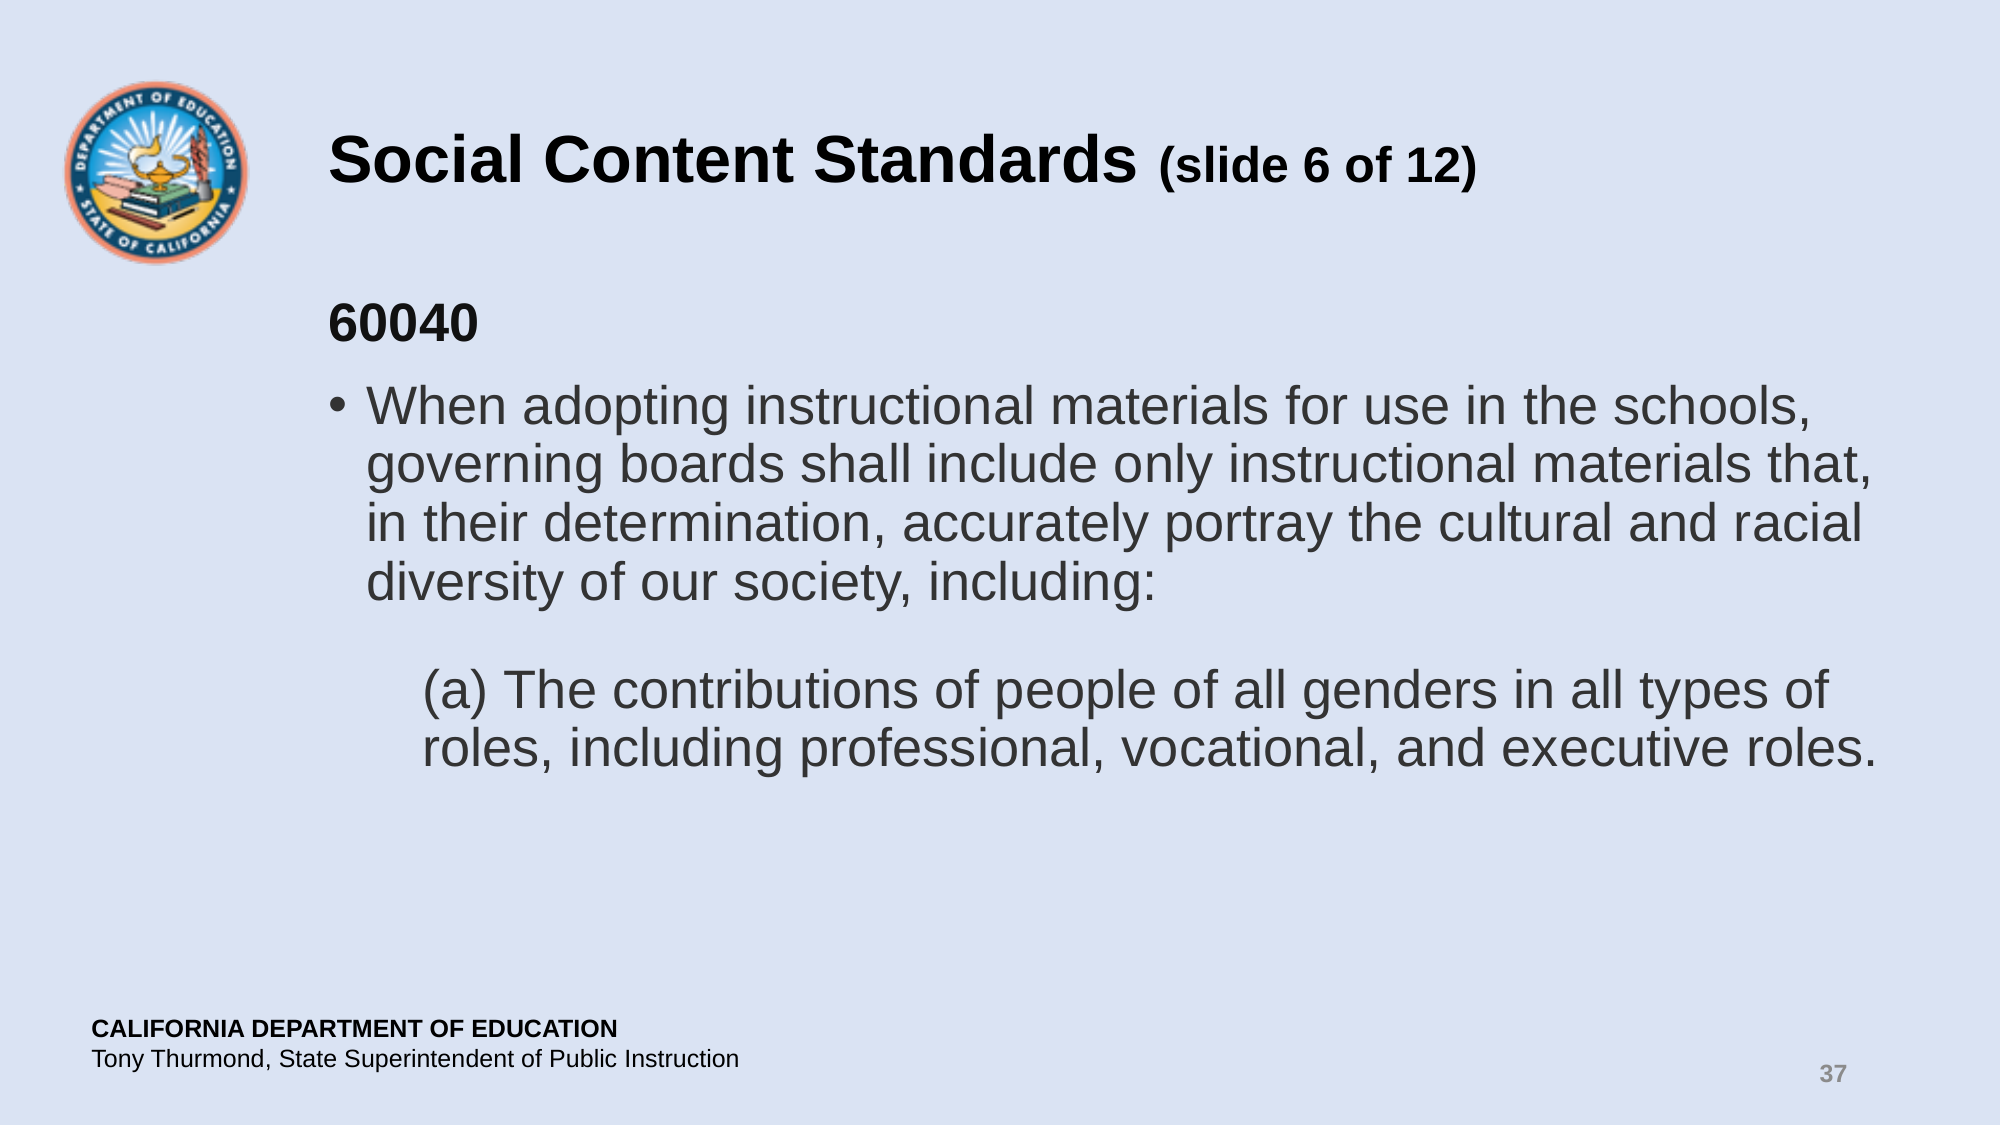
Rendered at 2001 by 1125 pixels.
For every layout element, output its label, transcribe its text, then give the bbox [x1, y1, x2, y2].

slide_number 37 [1412, 1042, 1863, 1103]
picture [59, 76, 254, 270]
list 60040 When adopting instructional materials for use in the schools, governing boards shall include only instructional materials that, in their determination, accurately portray the cultural and racial diversity of our society, including: (a) The contributions of people of all genders in all types of roles, including professional, vocational, and executive roles. [313, 286, 1931, 893]
title Social Content Standards (slide 6 of 12) [313, 99, 1931, 223]
